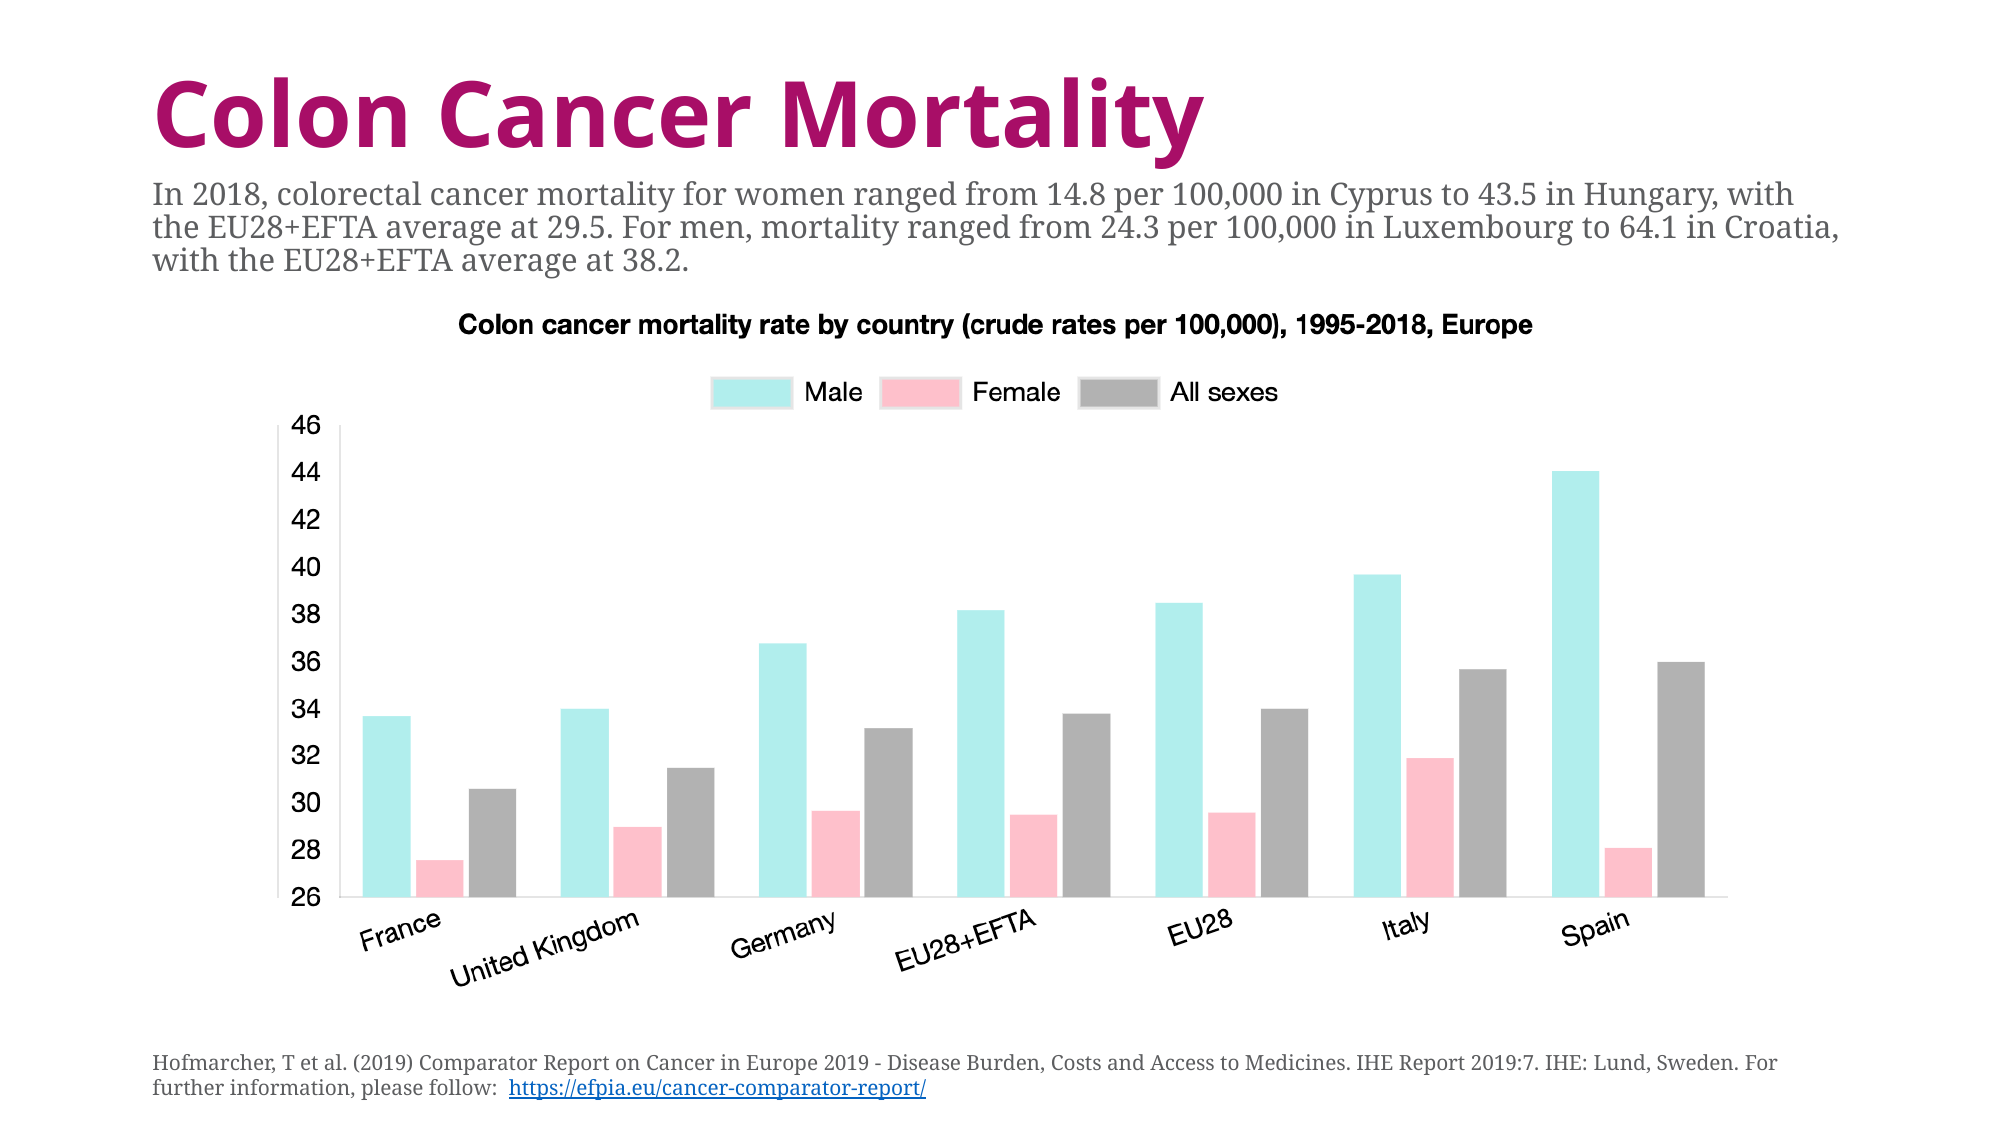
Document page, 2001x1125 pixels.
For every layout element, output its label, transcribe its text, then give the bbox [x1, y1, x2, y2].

picture [252, 283, 1748, 1007]
title Colon Cancer Mortality [137, 59, 1863, 171]
list In 2018, colorectal cancer mortality for women ranged from 14.8 per 100,000 in Cyprus to 43.5 in Hungary, with the EU28+EFTA average at 29.5. For men, mortality ranged from 24.3 per 100,000 in Luxembourg to 64.1 in Croatia, with the EU28+EFTA average at 38.2. [137, 171, 1863, 287]
text_box Hofmarcher, T et al. (2019) Comparator Report on Cancer in Europe 2019 - Disease Burden, Costs and Access to Medicines. IHE Report 2019:7. IHE: Lund, Sweden. For further information, please follow: https://efpia.eu/cancer-comparator-report/ [137, 1045, 1863, 1116]
